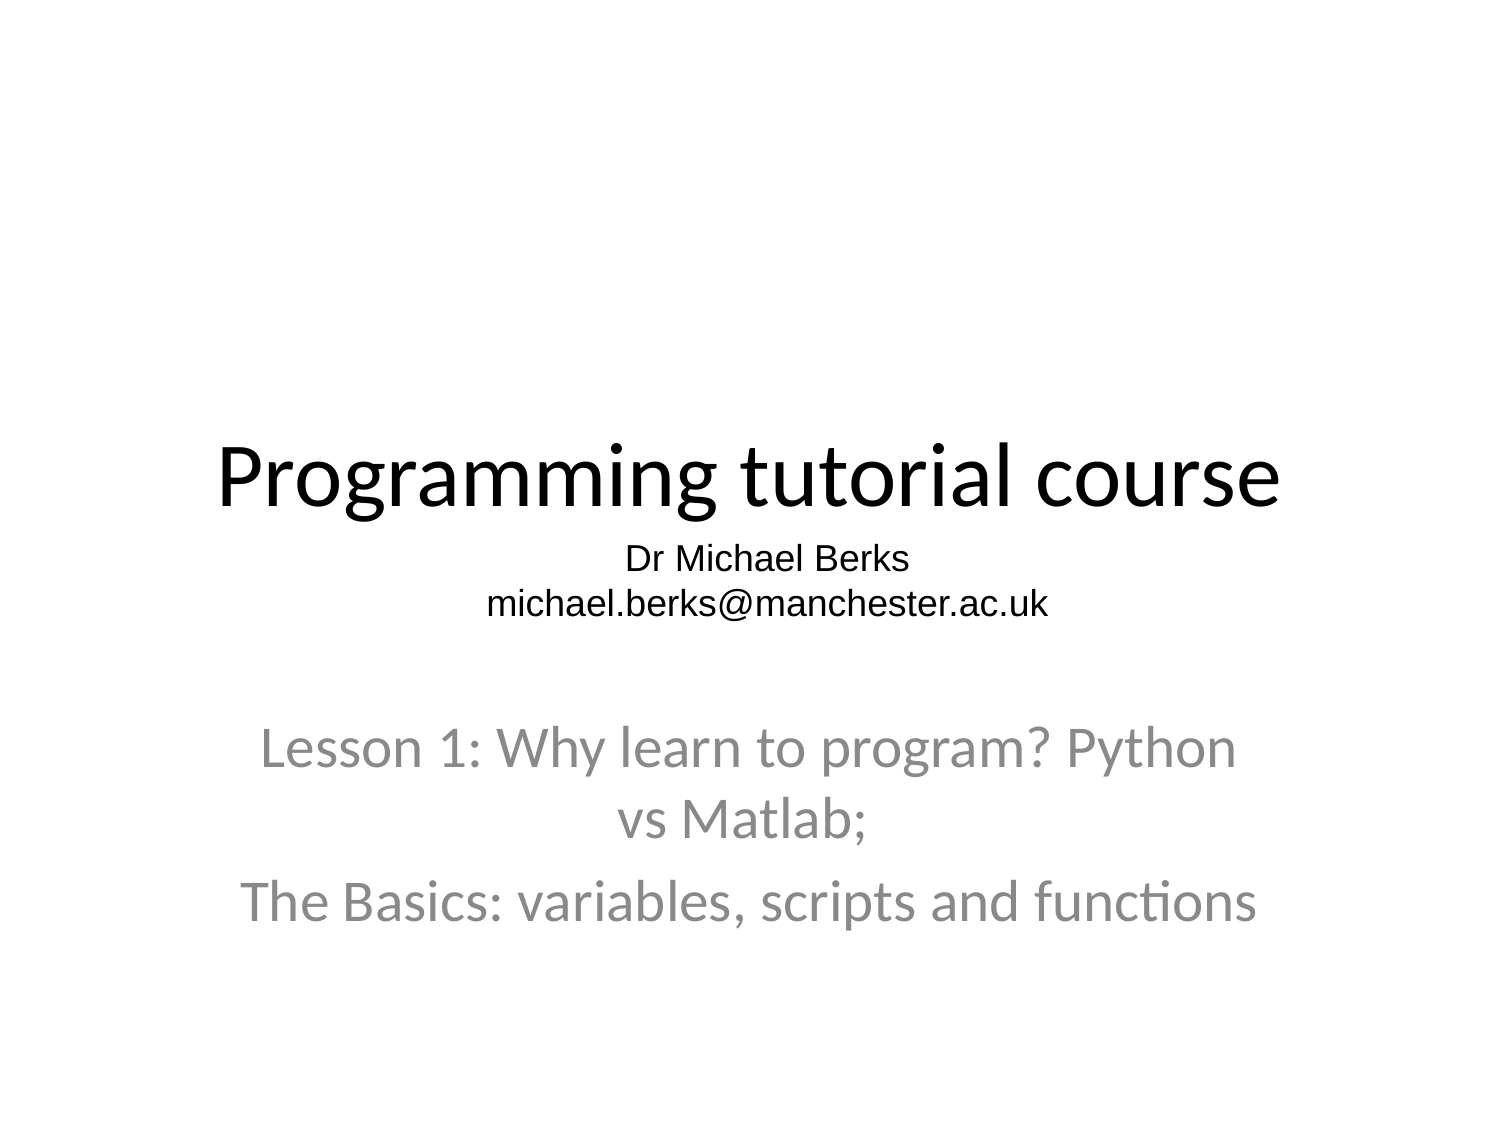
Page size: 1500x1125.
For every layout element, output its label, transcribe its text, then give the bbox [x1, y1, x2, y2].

subtitle Lesson 1: Why learn to program? Python vs Matlab; The Basics: variables, scripts and functions [224, 699, 1276, 988]
text_box Dr Michael Berks michael.berks@manchester.ac.uk [471, 527, 1064, 632]
title Programming tutorial course [112, 349, 1388, 591]
